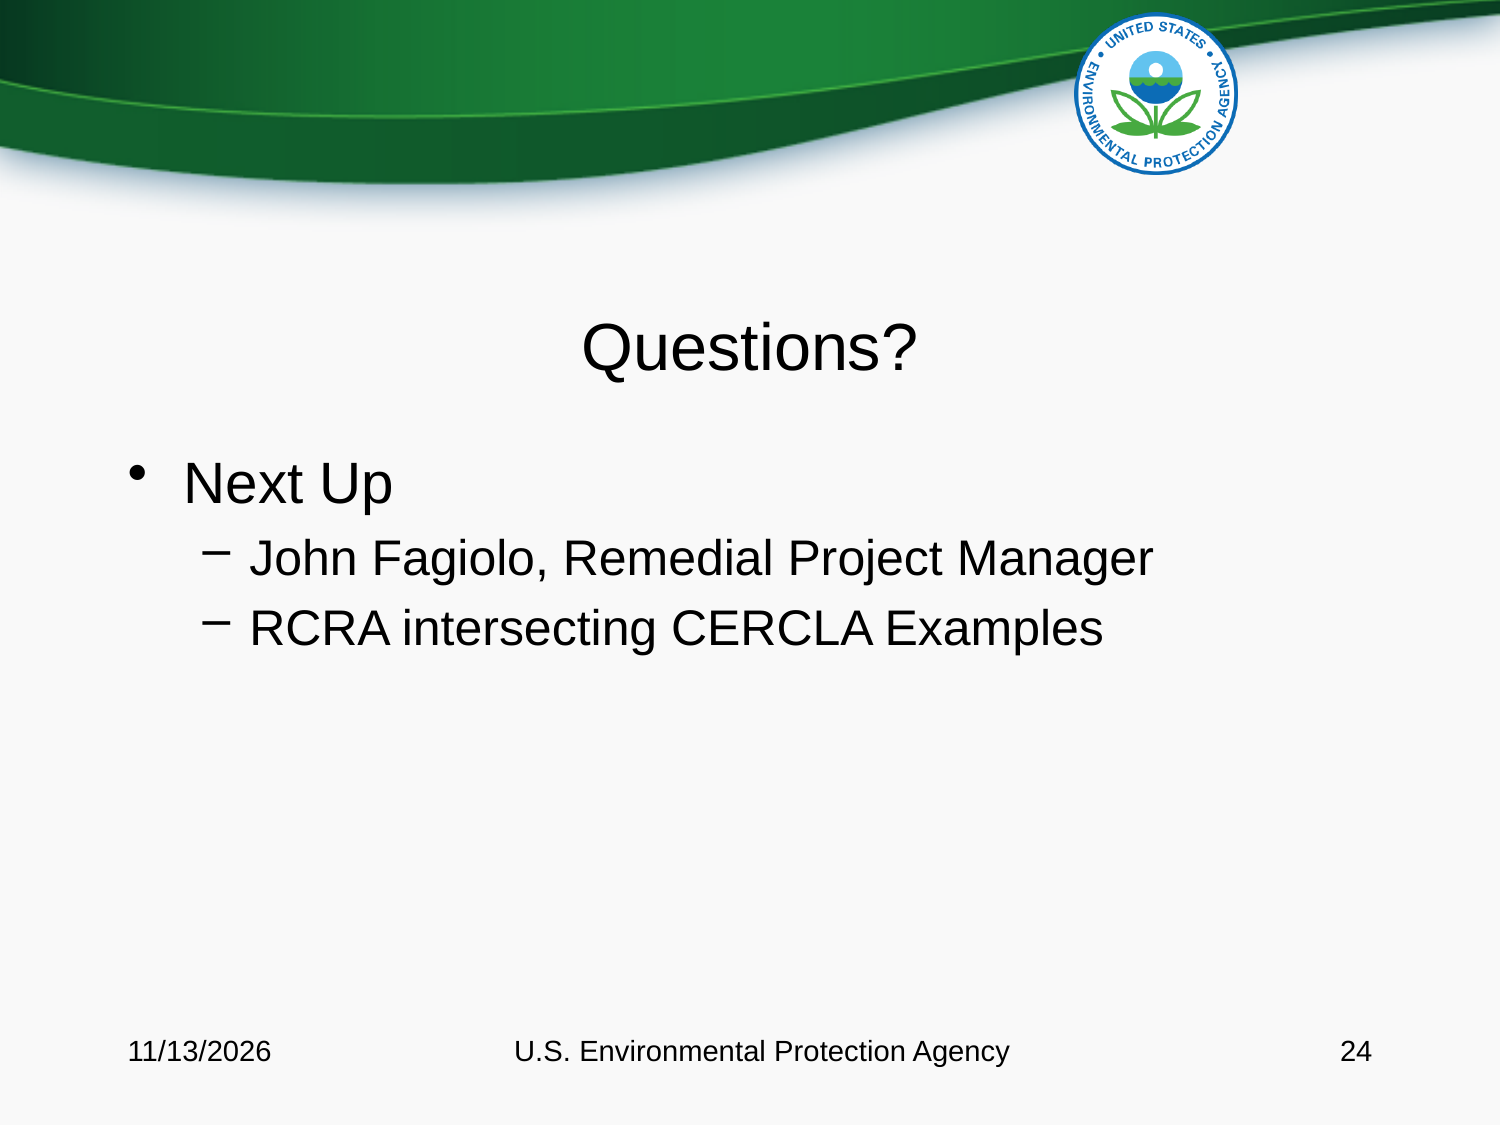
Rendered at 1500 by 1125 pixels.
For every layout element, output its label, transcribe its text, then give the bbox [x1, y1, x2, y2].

title Questions? [124, 262, 1376, 426]
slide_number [112, 1024, 312, 1101]
list Next Up John Fagiolo, Remedial Project Manager RCRA intersecting CERCLA Examples [112, 437, 1388, 1001]
footer U.S. Environmental Protection Agency [312, 1024, 1074, 1101]
slide_number 24 [1074, 1024, 1388, 1101]
picture [0, 0, 1500, 1125]
